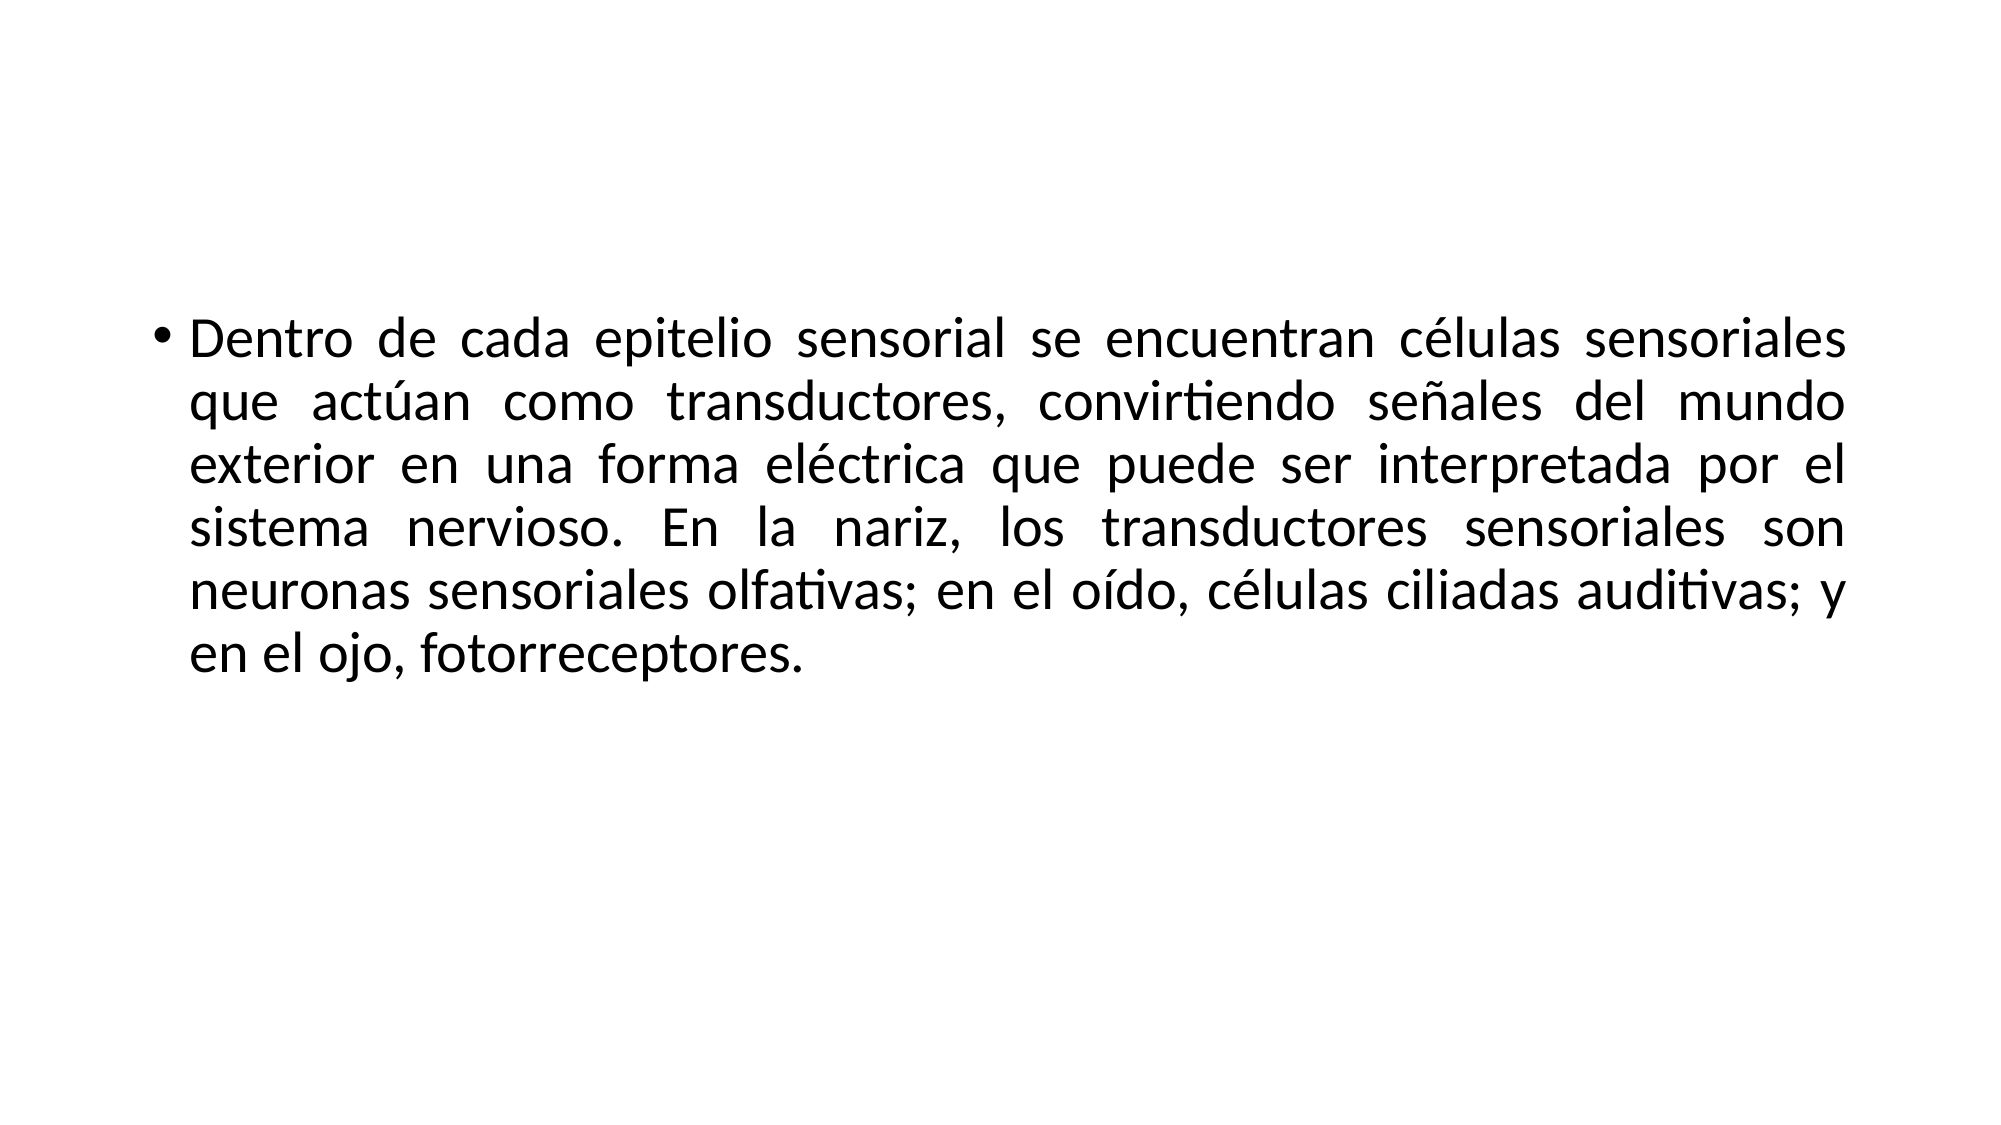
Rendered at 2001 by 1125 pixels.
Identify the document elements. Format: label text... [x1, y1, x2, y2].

list Dentro de cada epitelio sensorial se encuentran células sensoriales que actúan como transductores, convirtiendo señales del mundo exterior en una forma eléctrica que puede ser interpretada por el sistema nervioso. En la nariz, los transductores sensoriales son neuronas sensoriales olfativas; en el oído, células ciliadas auditivas; y en el ojo, fotorreceptores. [137, 299, 1863, 1014]
